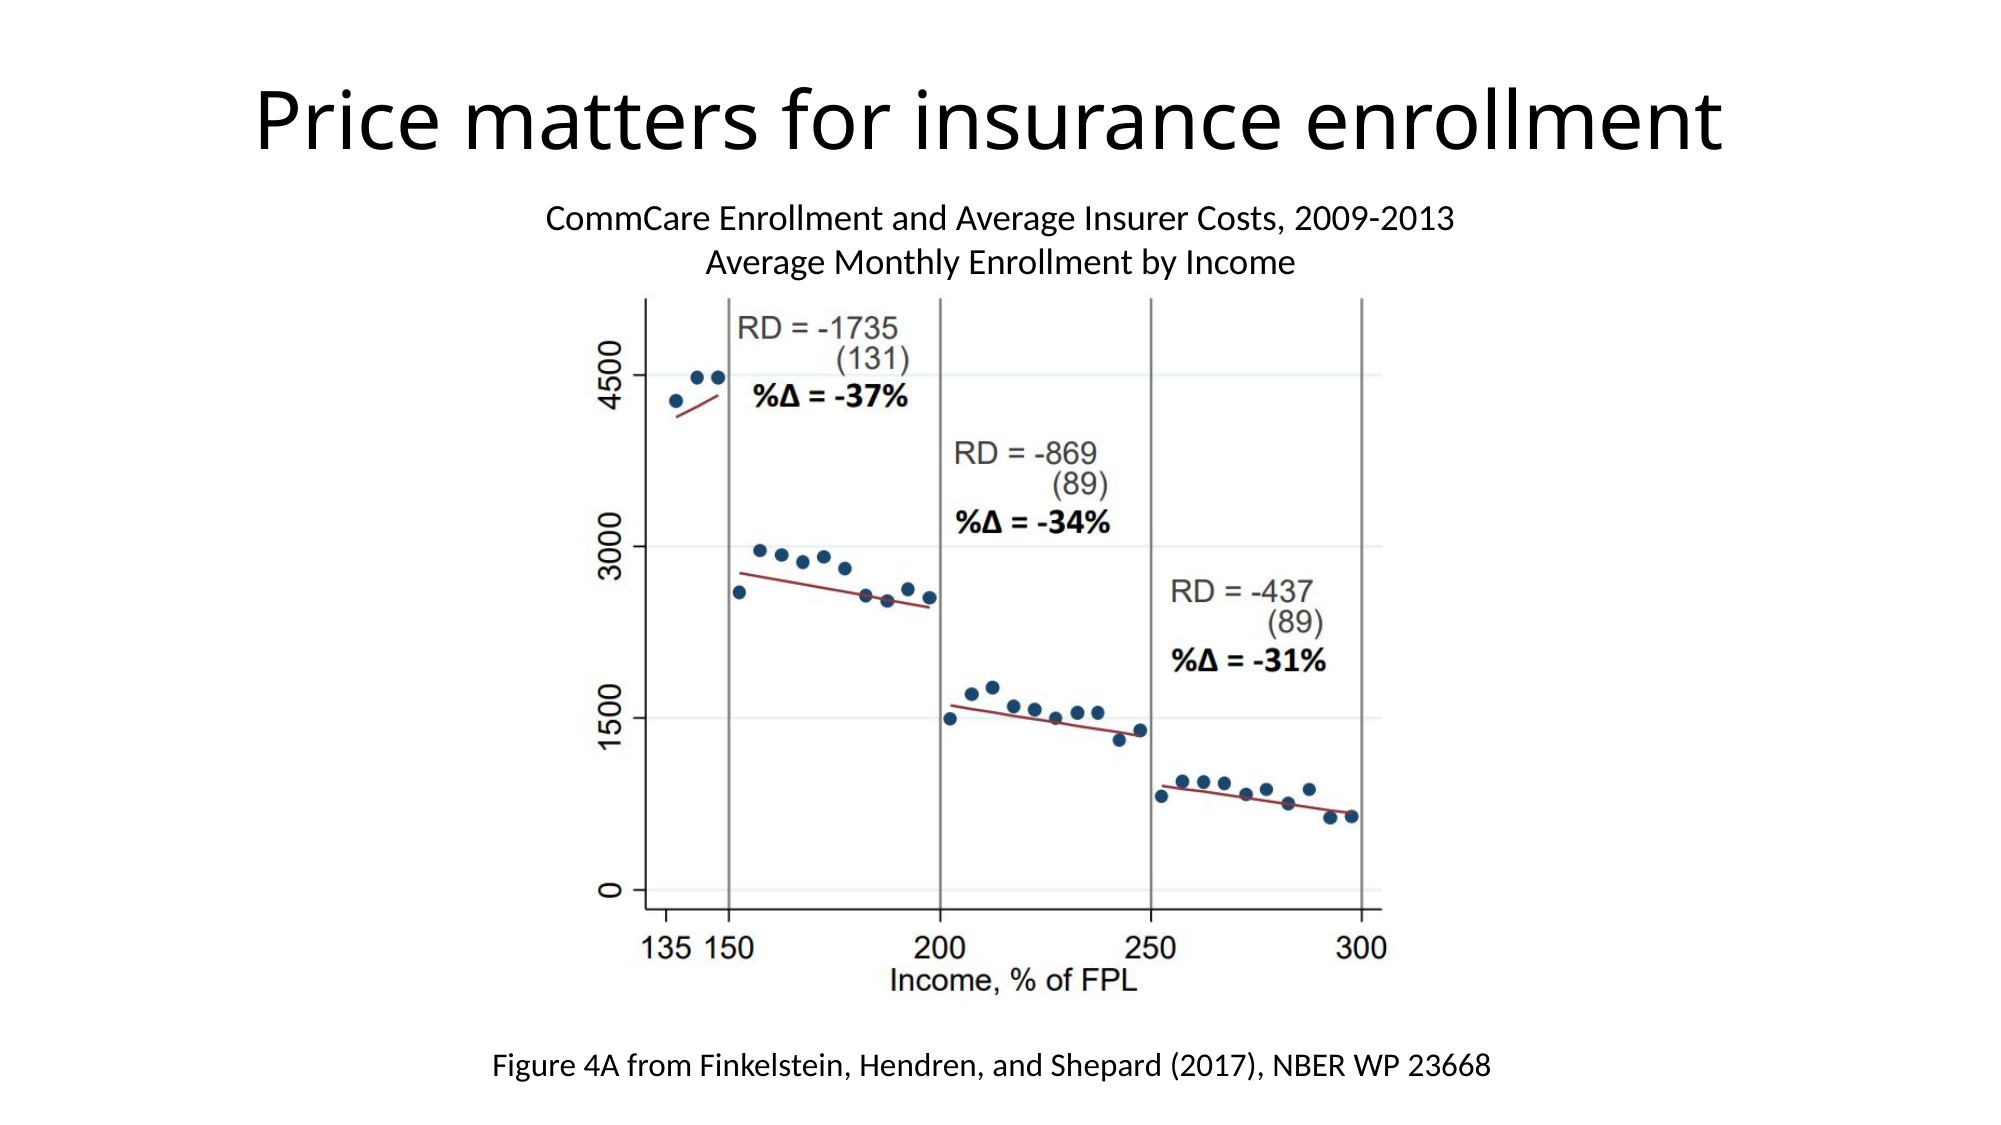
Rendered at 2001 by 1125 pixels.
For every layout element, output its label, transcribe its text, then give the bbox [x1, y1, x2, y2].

title Price matters for insurance enrollment [238, 59, 1762, 187]
picture [567, 275, 1399, 1007]
text_box CommCare Enrollment and Average Insurer Costs, 2009-2013 Average Monthly Enrollment by Income [531, 185, 1472, 289]
text_box Figure 4A from Finkelstein, Hendren, and Shepard (2017), NBER WP 23668 [477, 1035, 1508, 1091]
